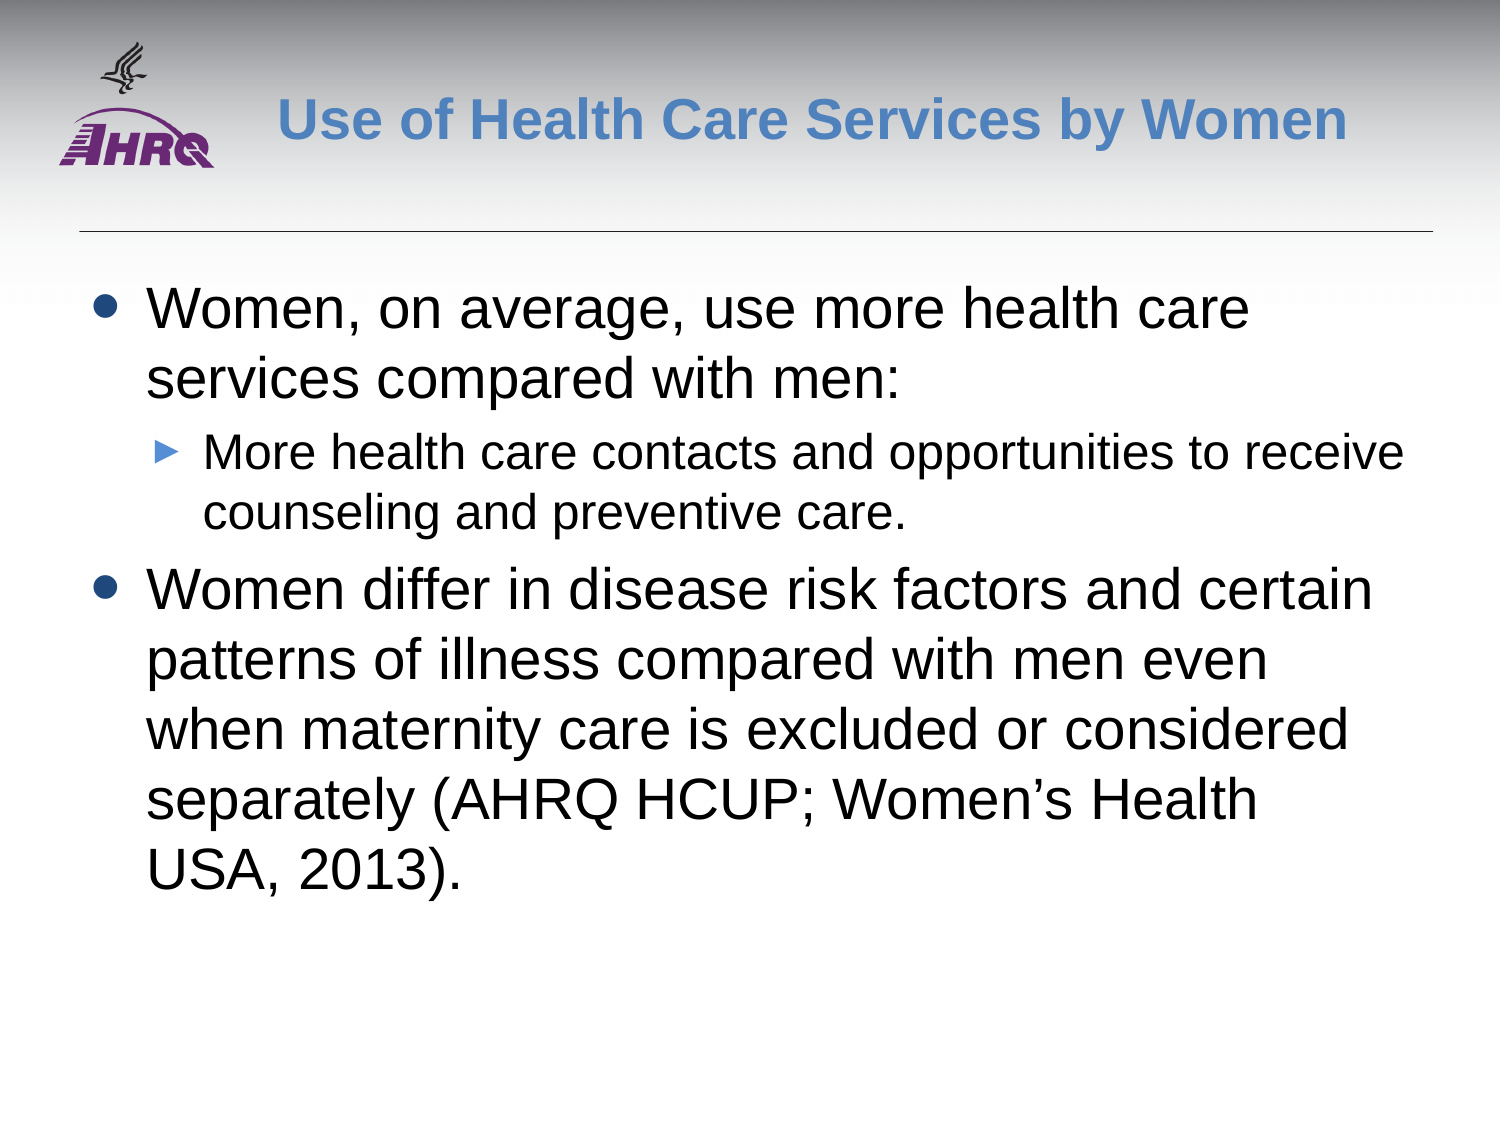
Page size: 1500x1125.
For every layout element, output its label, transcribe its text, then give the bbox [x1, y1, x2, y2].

list Women, on average, use more health care services compared with men: More health care contacts and opportunities to receive counseling and preventive care. Women differ in disease risk factors and certain patterns of illness compared with men even when maternity care is excluded or considered separately (AHRQ HCUP; Women’s Health USA, 2013). [75, 262, 1425, 1005]
title Use of Health Care Services by Women [262, 45, 1425, 188]
picture [0, 0, 1500, 1125]
